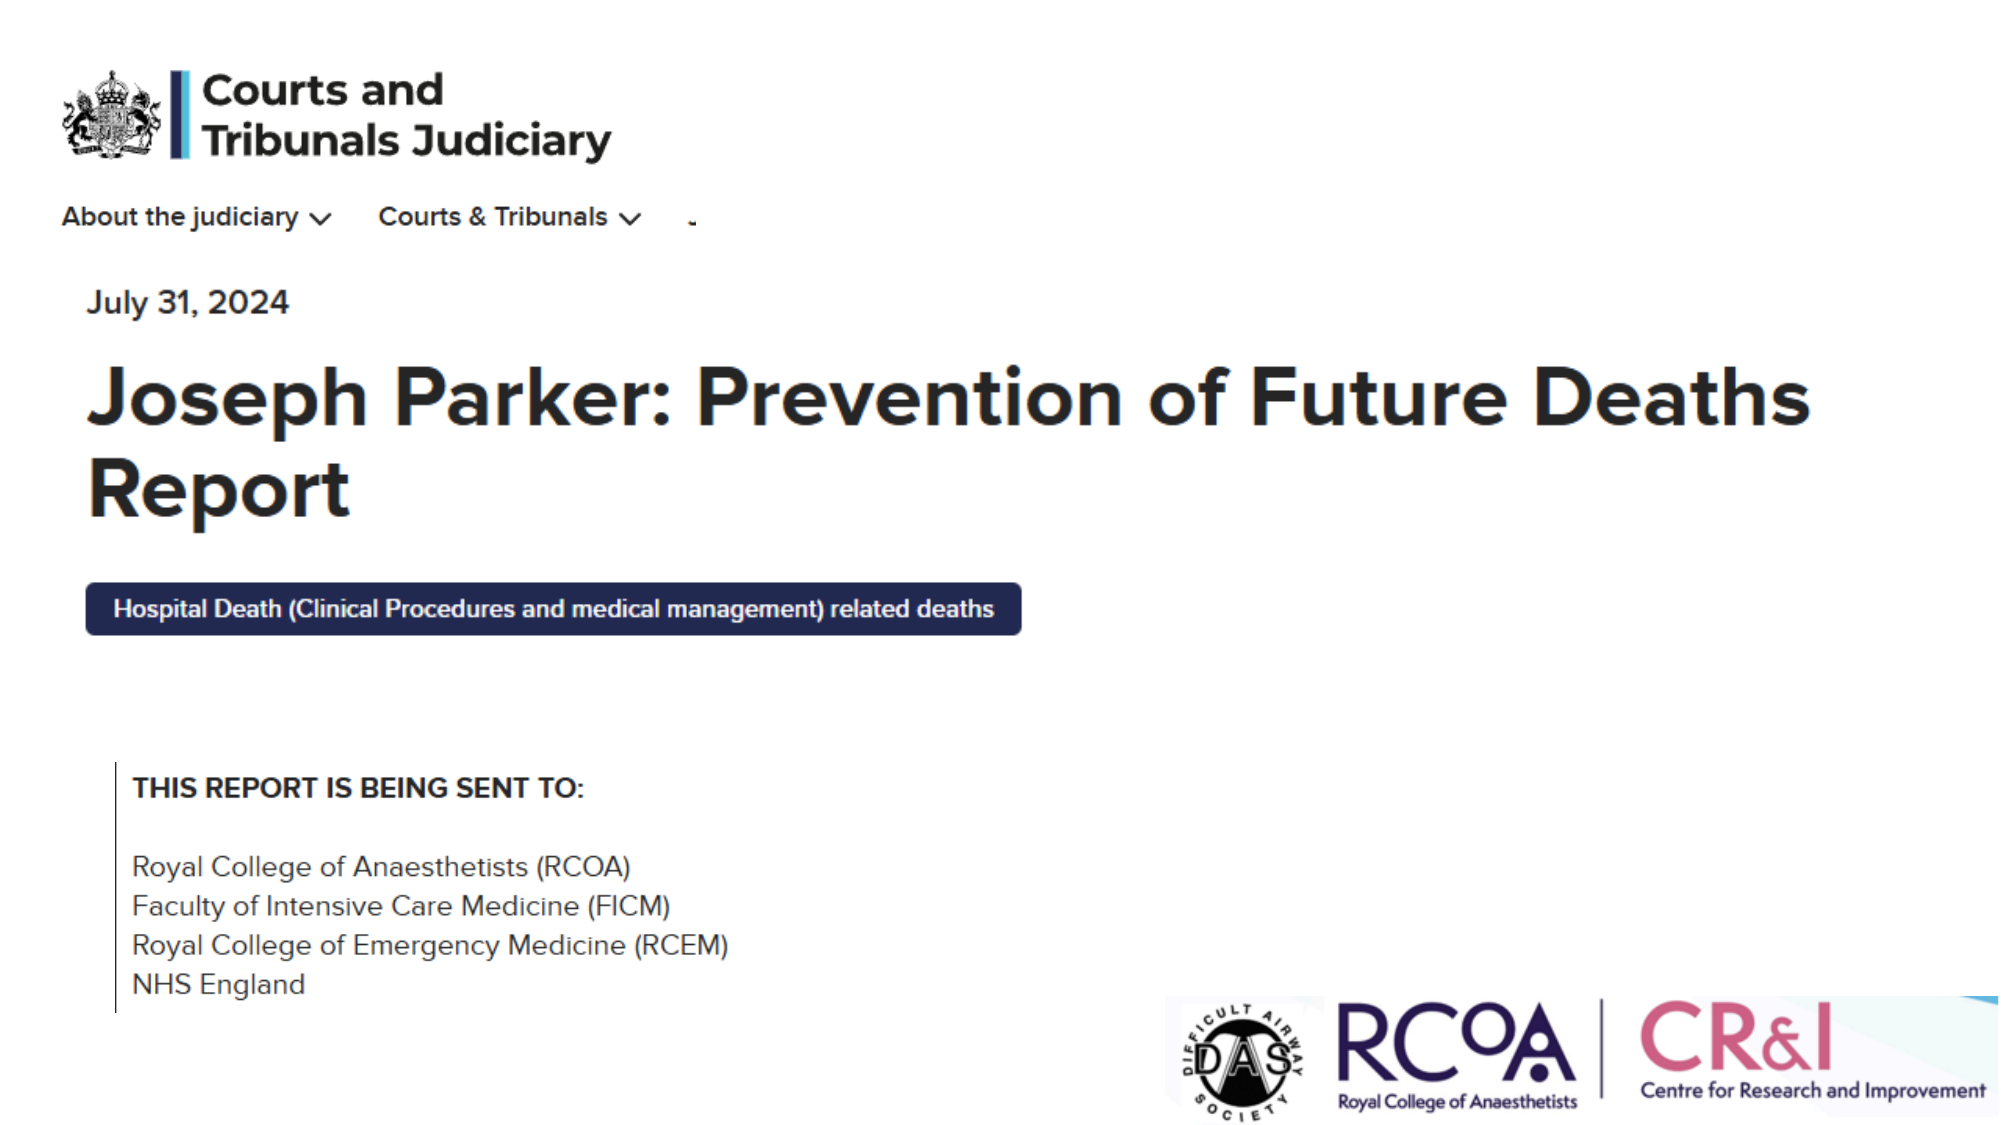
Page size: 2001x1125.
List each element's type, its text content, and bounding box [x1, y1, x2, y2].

title Problems [137, 59, 1863, 278]
picture [0, 35, 696, 254]
picture [1164, 996, 2000, 1125]
picture [115, 762, 754, 1014]
picture [45, 272, 1827, 656]
